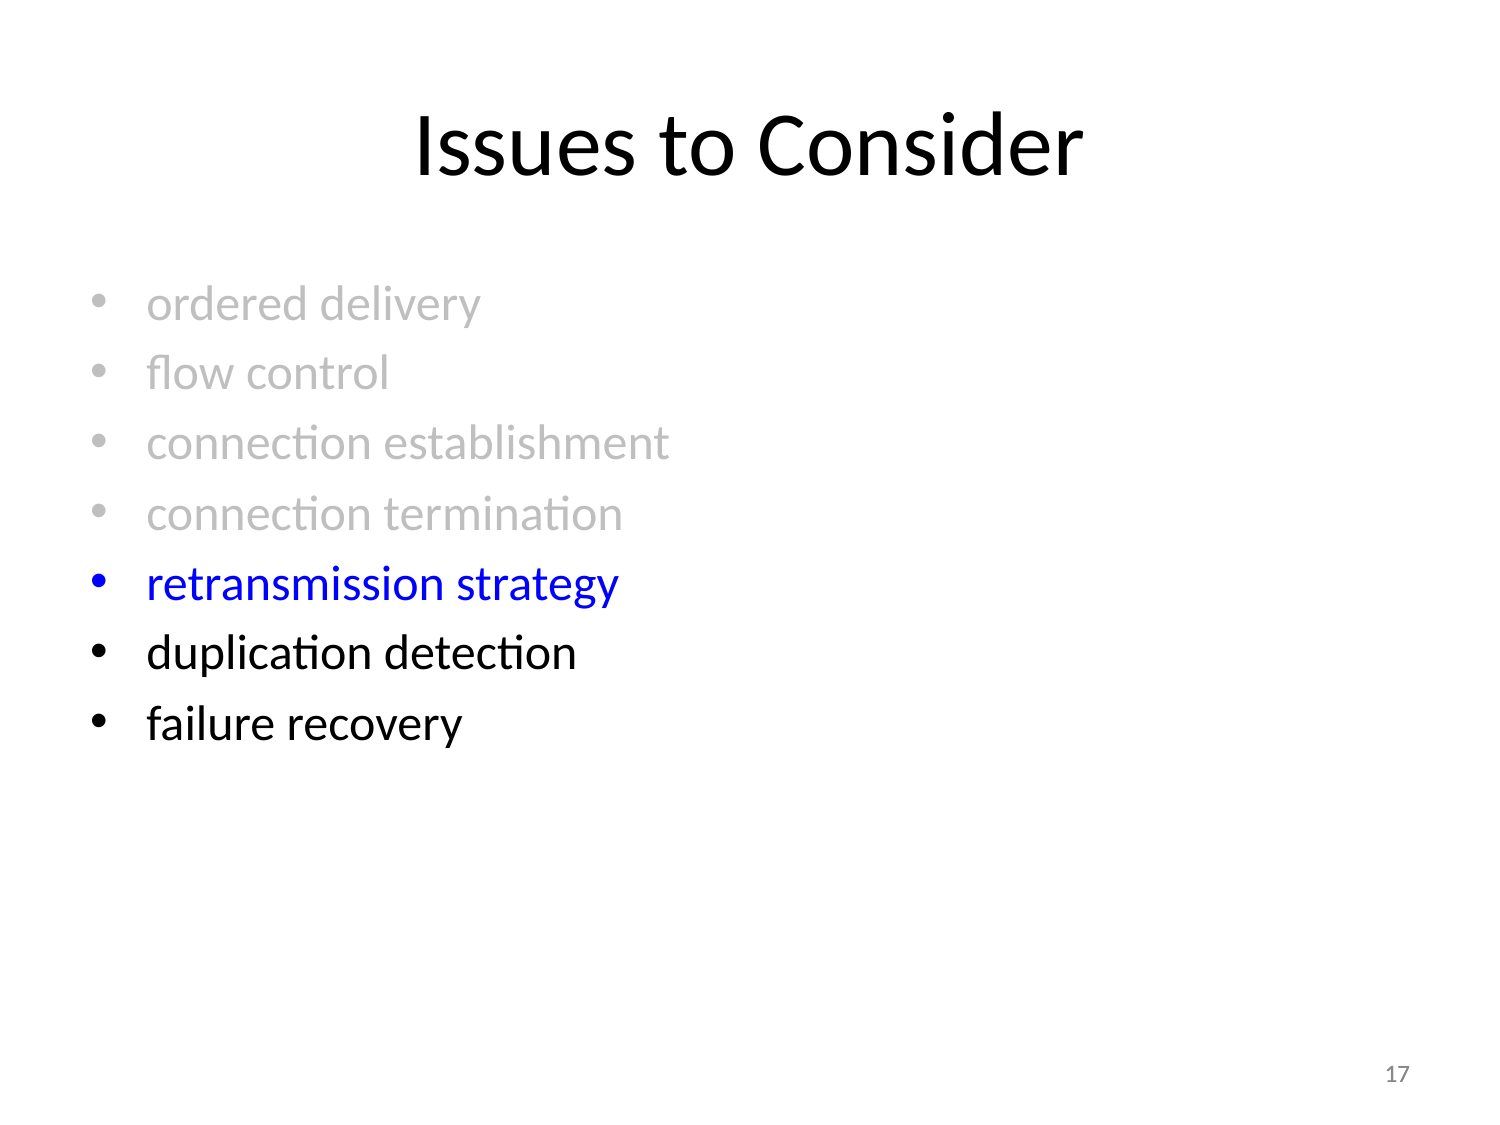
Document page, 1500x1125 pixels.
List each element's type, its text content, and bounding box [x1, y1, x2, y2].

list ordered delivery flow control connection establishment connection termination retransmission strategy duplication detection failure recovery [75, 262, 1425, 1035]
title Issues to Consider [75, 45, 1425, 233]
text_box 17 [1074, 1042, 1425, 1103]
